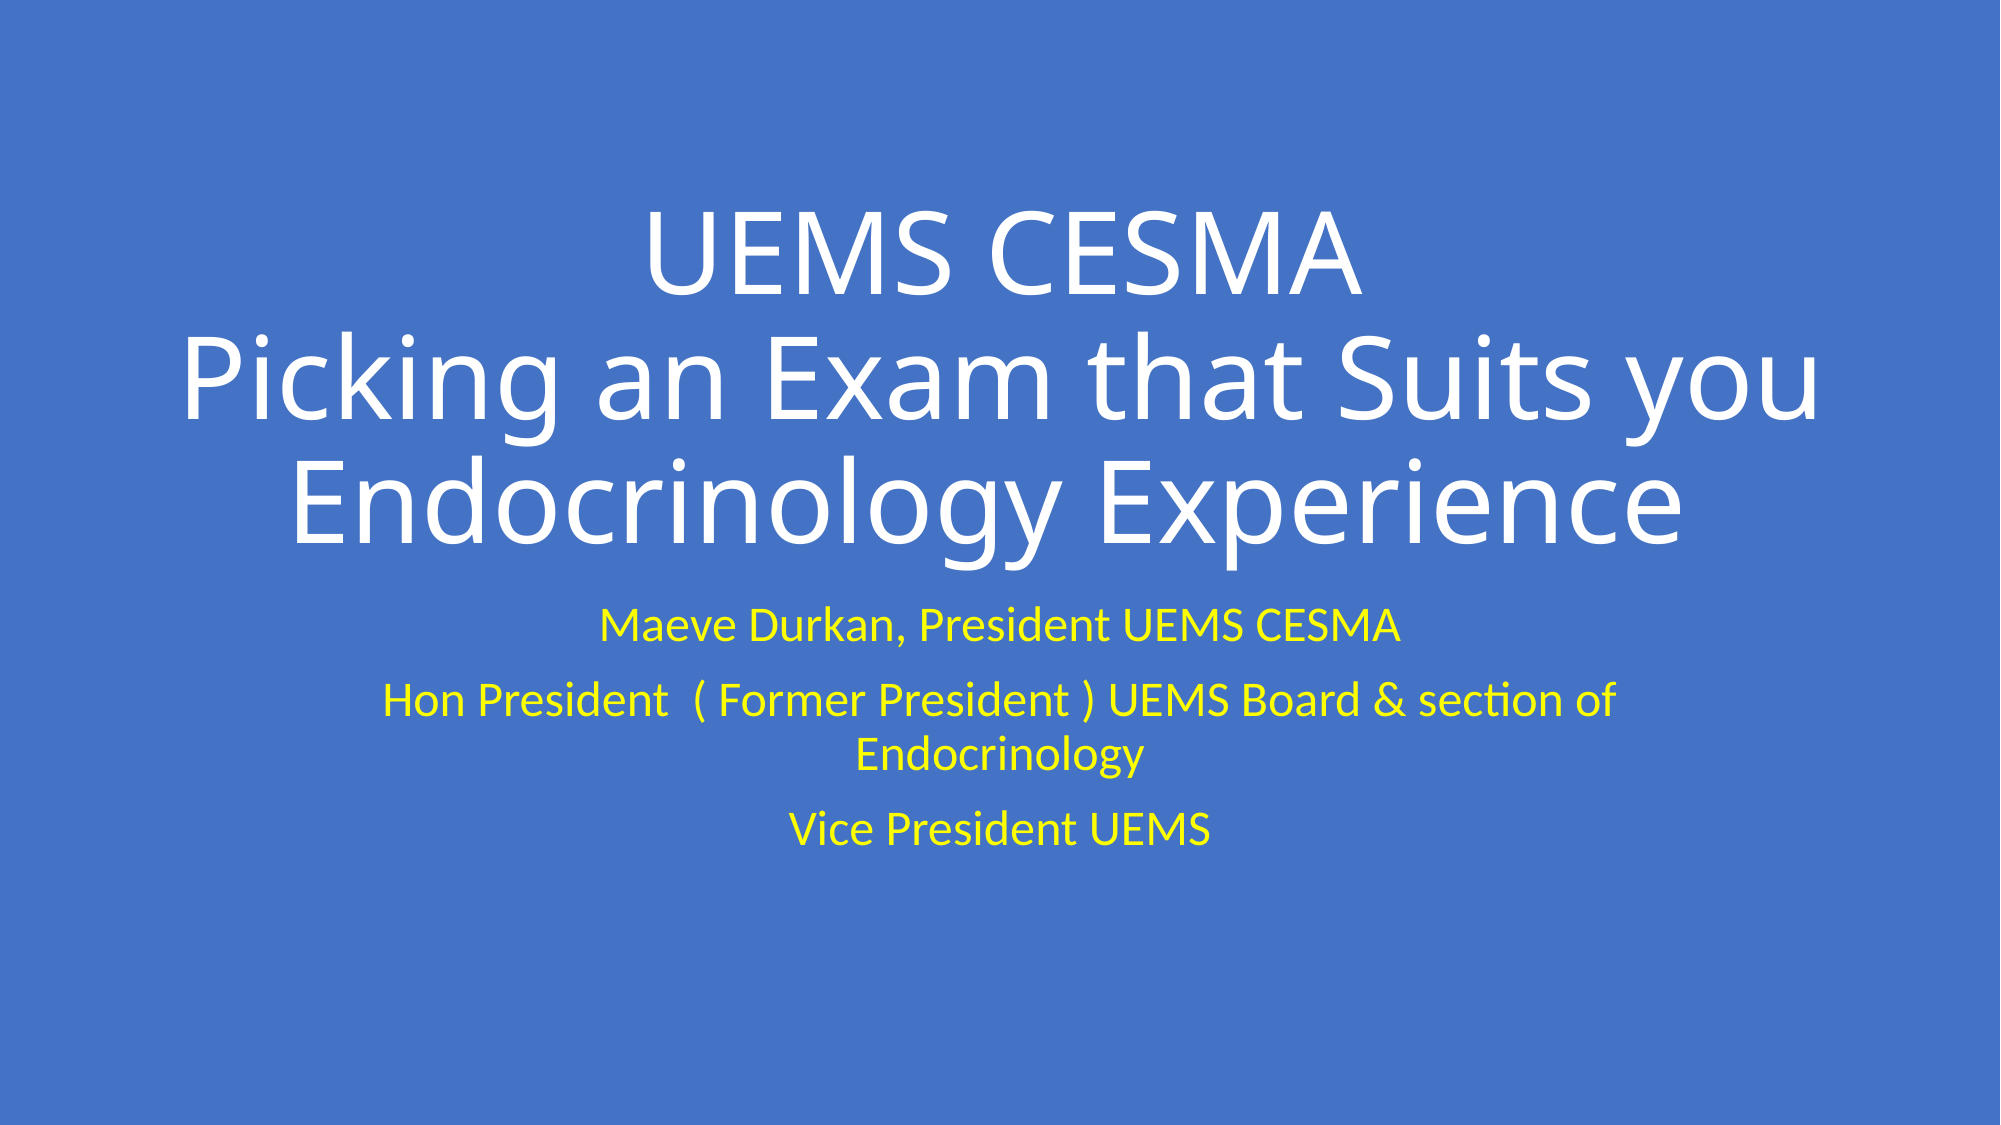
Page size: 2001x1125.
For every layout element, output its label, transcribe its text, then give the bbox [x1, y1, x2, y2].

title UEMS CESMA Picking an Exam that Suits you Endocrinology Experience [124, 184, 1880, 576]
subtitle Maeve Durkan, President UEMS CESMA Hon President ( Former President ) UEMS Board & section of Endocrinology Vice President UEMS [249, 590, 1750, 941]
